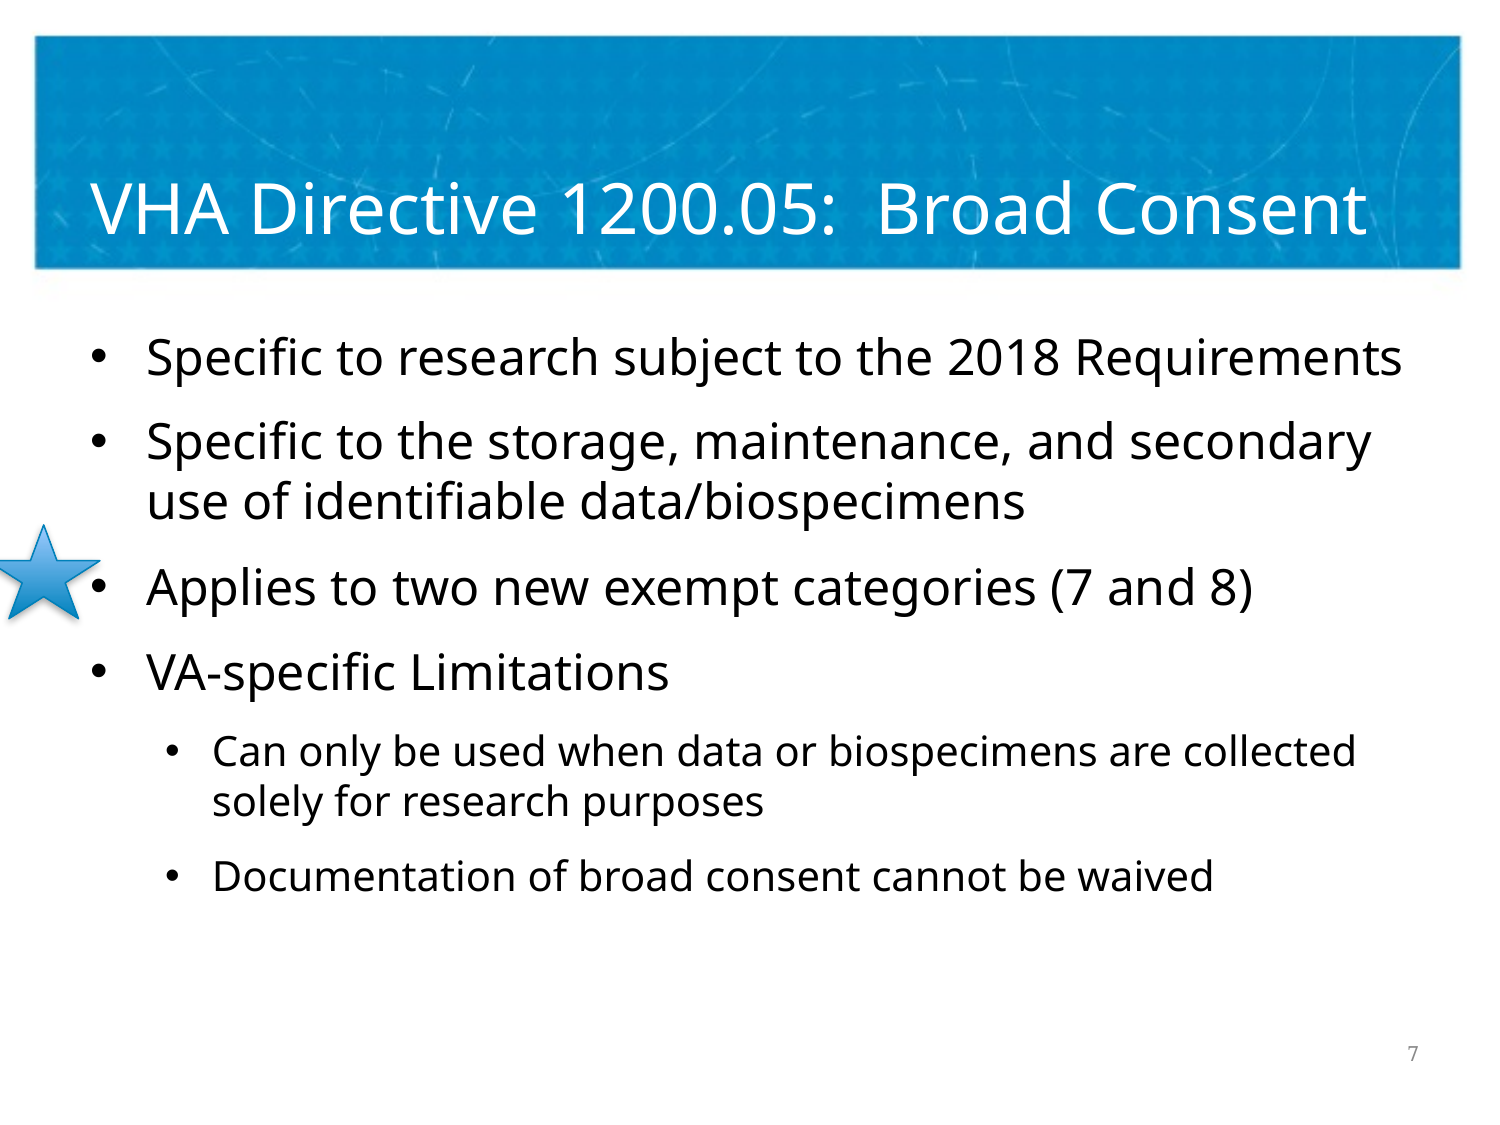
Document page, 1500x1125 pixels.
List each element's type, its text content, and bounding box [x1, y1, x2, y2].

list Specific to research subject to the 2018 Requirements Specific to the storage, maintenance, and secondary use of identifiable data/biospecimens Applies to two new exempt categories (7 and 8) VA-specific Limitations Can only be used when data or biospecimens are collected solely for research purposes Documentation of broad consent cannot be waived [74, 317, 1426, 1006]
picture [68, 580, 74, 600]
picture [0, 0, 1500, 1125]
text_box [0, 524, 101, 620]
title VHA Directive 1200.05: Broad Consent [74, 44, 1426, 257]
